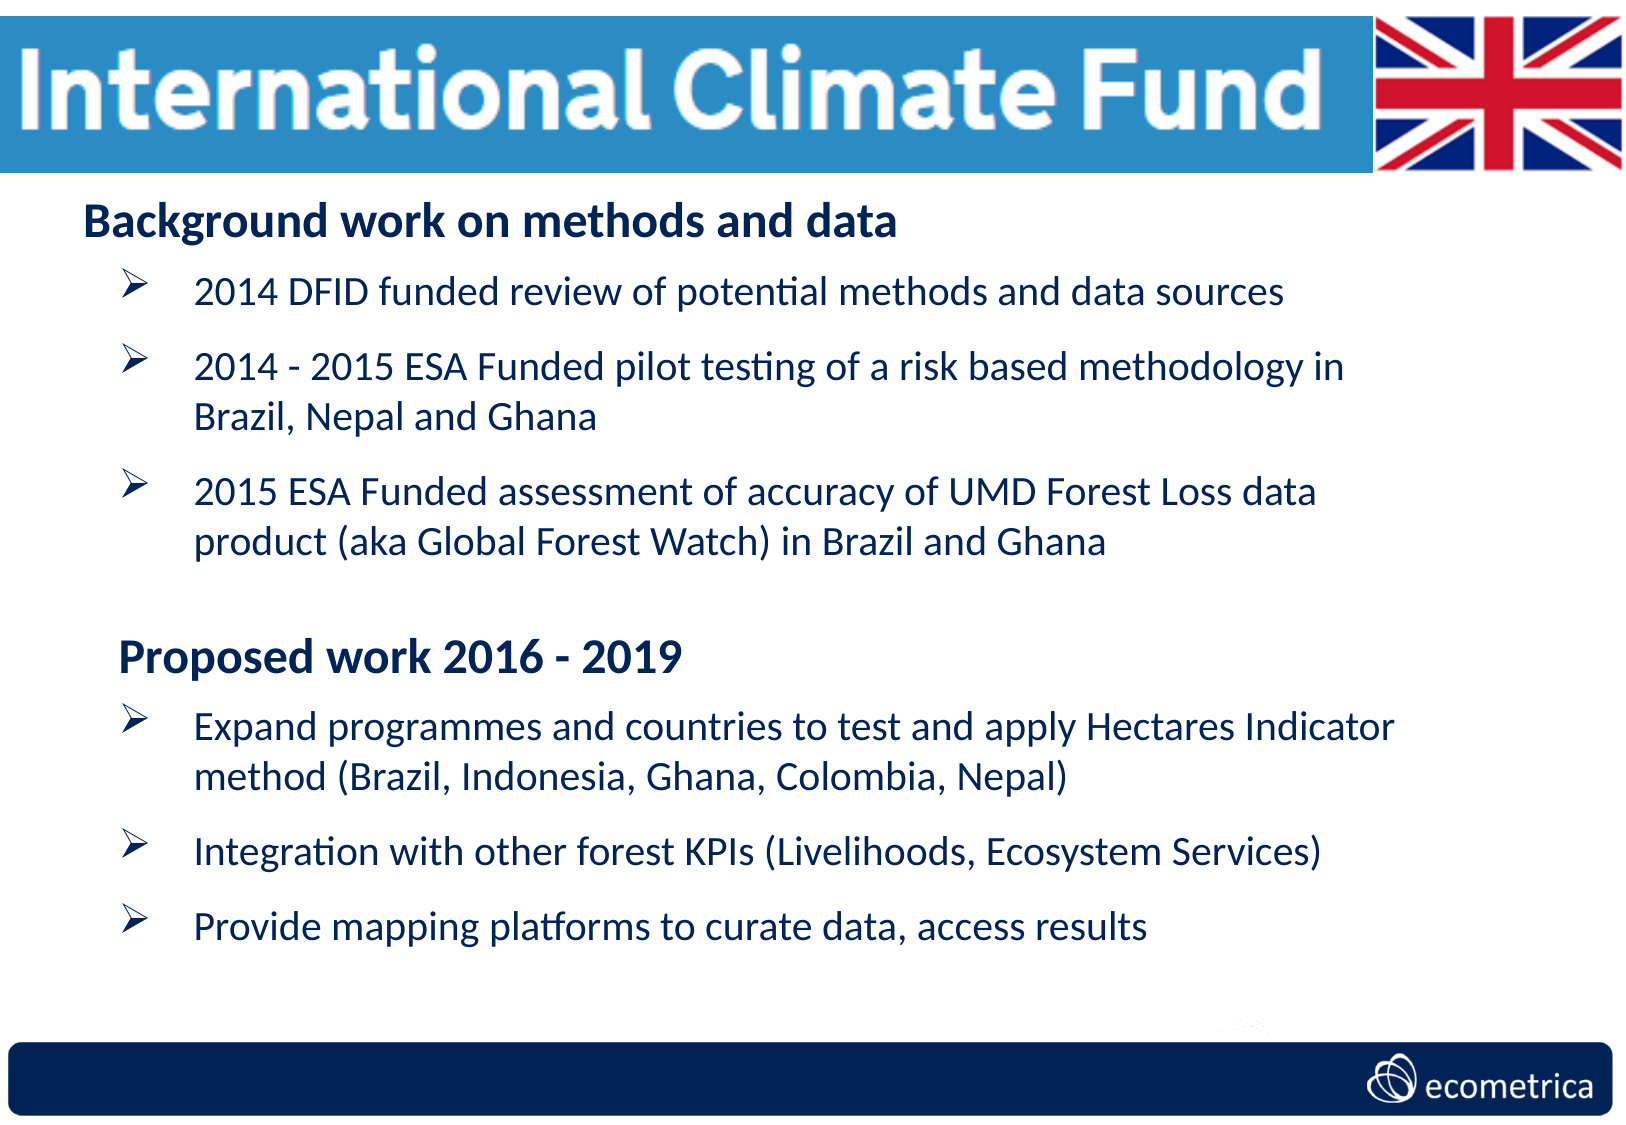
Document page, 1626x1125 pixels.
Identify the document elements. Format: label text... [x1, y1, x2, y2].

text_box 2014 DFID funded review of potential methods and data sources 2014 - 2015 ESA Funded pilot testing of a risk based methodology in Brazil, Nepal and Ghana 2015 ESA Funded assessment of accuracy of UMD Forest Loss data product (aka Global Forest Watch) in Brazil and Ghana [91, 256, 1451, 572]
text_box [0, 6, 1625, 173]
text_box Proposed work 2016 - 2019 [91, 616, 1510, 692]
picture [0, 1015, 1620, 1125]
text_box Expand programmes and countries to test and apply Hectares Indicator method (Brazil, Indonesia, Ghana, Colombia, Nepal) Integration with other forest KPIs (Livelihoods, Ecosystem Services) Provide mapping platforms to curate data, access results [91, 691, 1451, 1032]
text_box Background work on methods and data [56, 183, 1474, 255]
